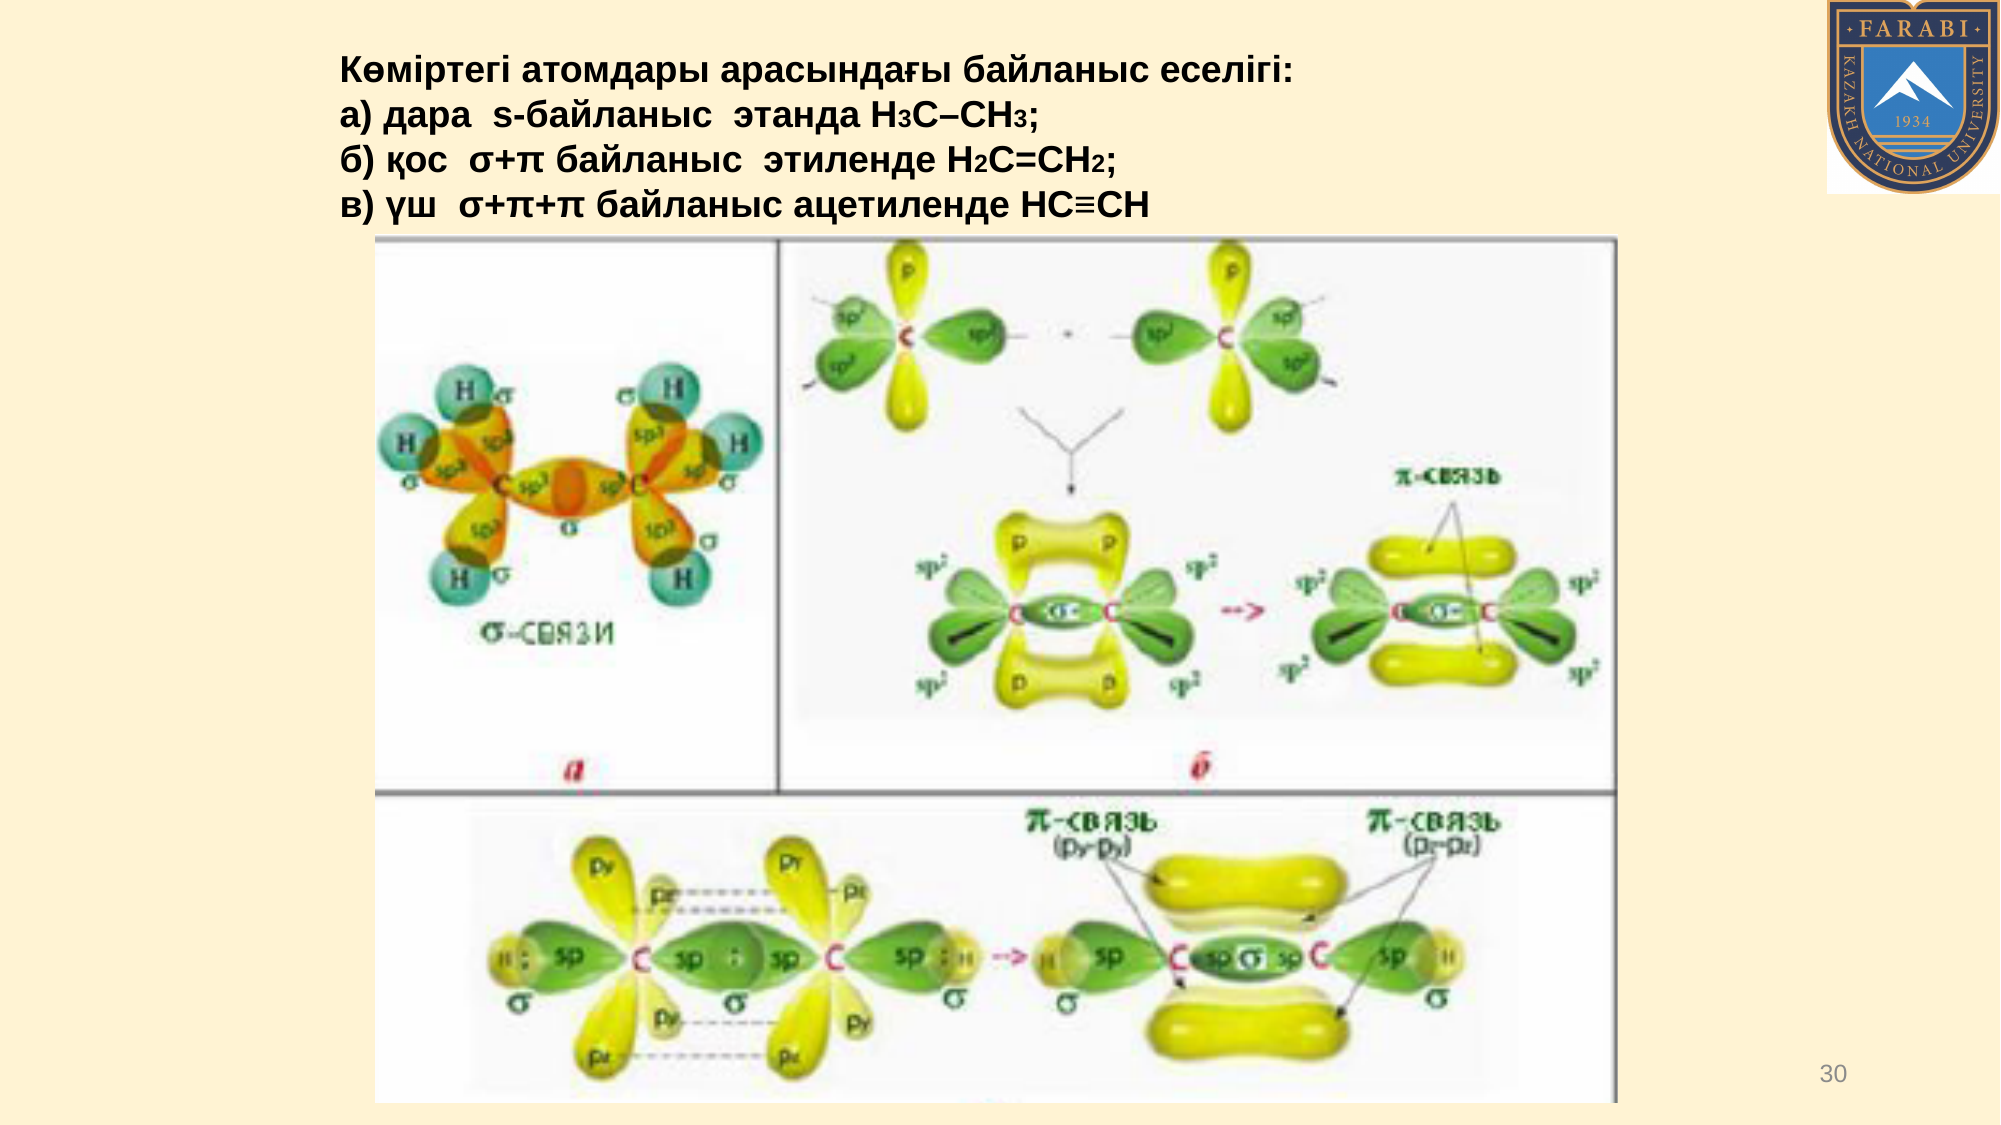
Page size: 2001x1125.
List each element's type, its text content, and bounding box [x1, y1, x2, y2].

text_box Көміртегі атомдары арасындағы байланыс еселігі: а) дара s-байланыс этанда Н3С–СН3; б) қос σ+π байланыс этиленде Н2С=СН2; в) үш σ+π+π байланыс ацетиленде НС≡СН [324, 37, 1525, 233]
picture [1827, 0, 2000, 194]
slide_number 30 [1618, 1042, 1863, 1103]
picture [374, 234, 1618, 1103]
